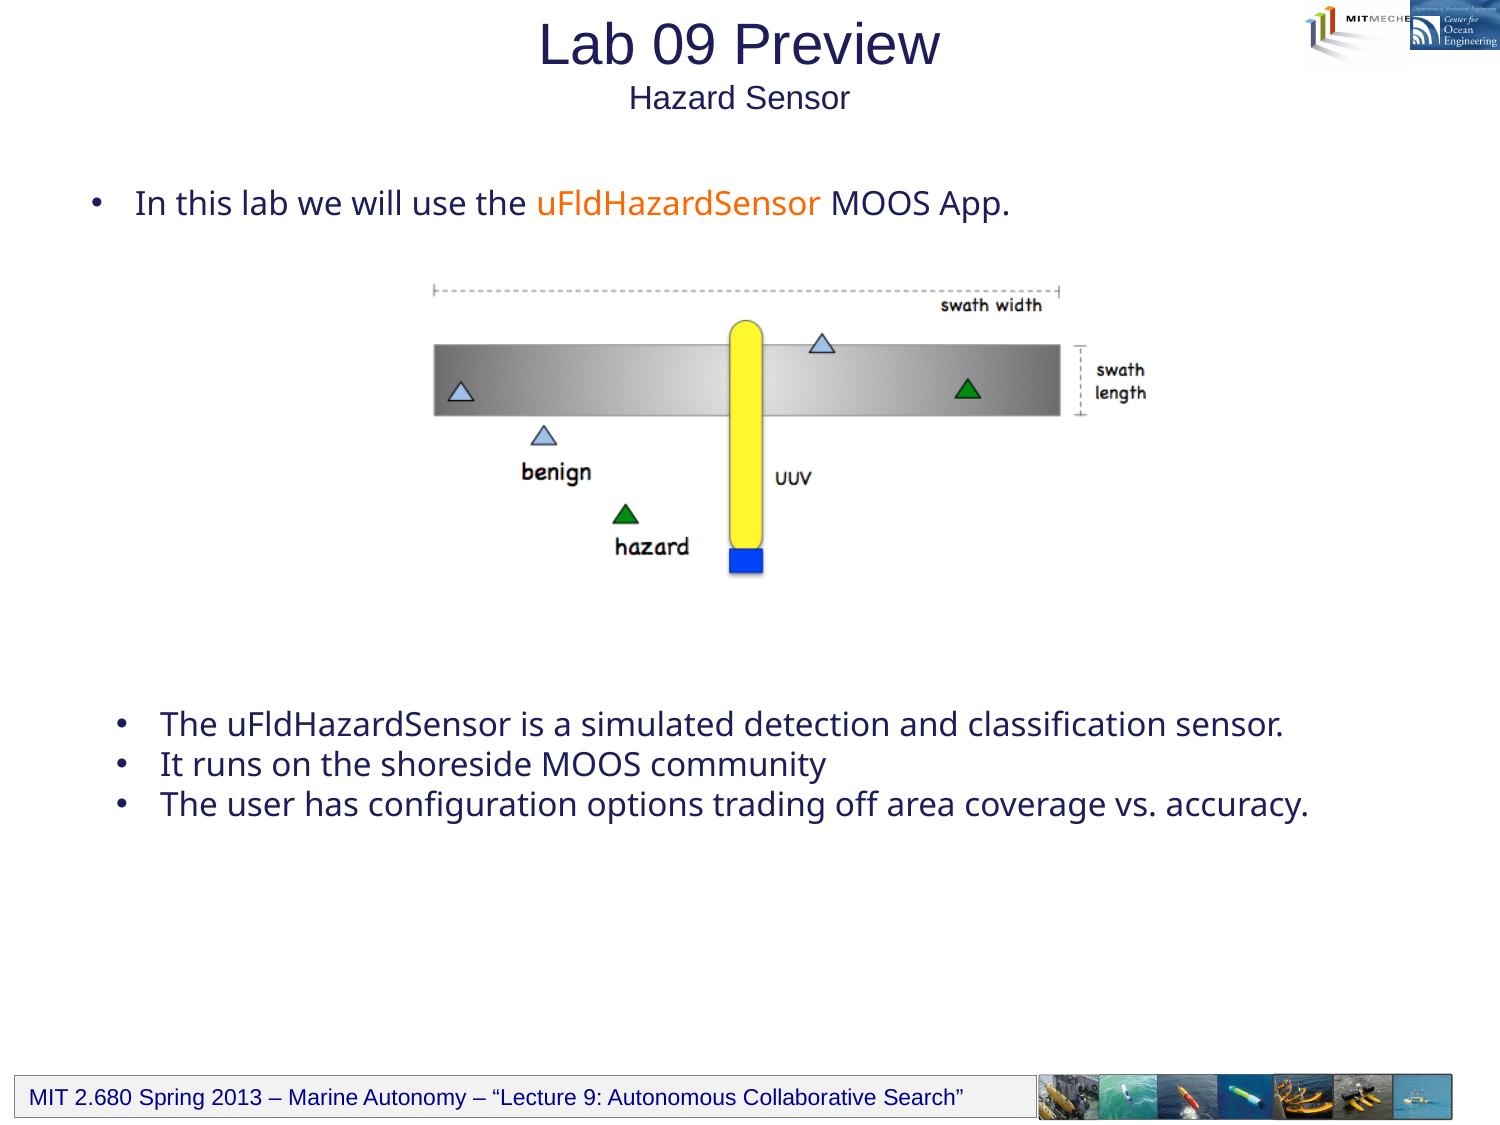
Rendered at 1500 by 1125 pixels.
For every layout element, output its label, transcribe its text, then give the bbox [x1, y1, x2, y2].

picture [329, 277, 1156, 585]
title Lab 09 Preview Hazard Sensor [196, 3, 1284, 119]
picture [1100, 1075, 1157, 1119]
text_box In this lab we will use the uFldHazardSensor MOOS App. [76, 174, 1334, 230]
picture [1302, 0, 1500, 71]
picture [1218, 1075, 1272, 1119]
picture [1040, 1076, 1098, 1119]
picture [1158, 1075, 1217, 1119]
text_box The uFldHazardSensor is a simulated detection and classification sensor. It runs on the shoreside MOOS community The user has configuration options trading off area coverage vs. accuracy. [101, 695, 1359, 831]
picture [1274, 1076, 1332, 1118]
picture [1394, 1076, 1451, 1118]
picture [1334, 1076, 1392, 1118]
